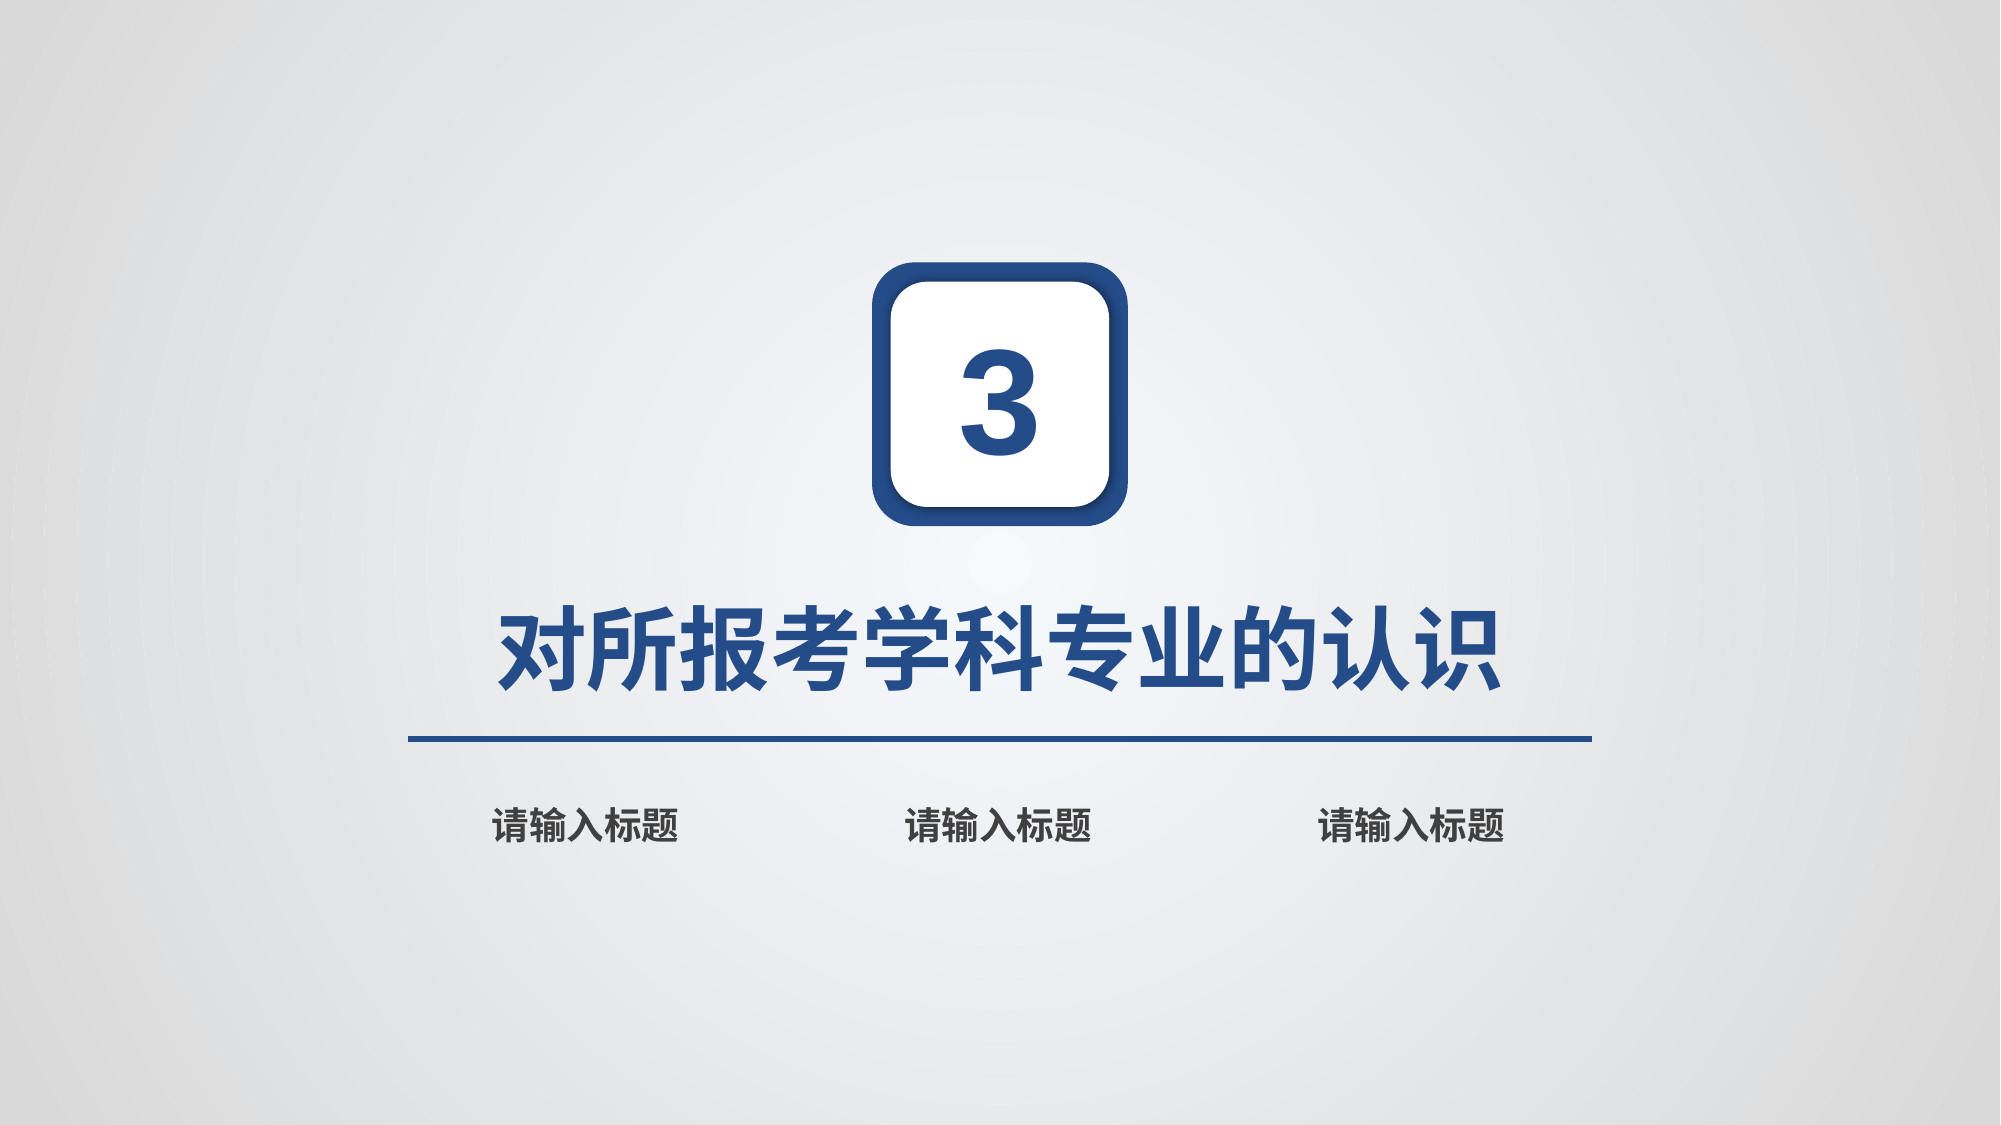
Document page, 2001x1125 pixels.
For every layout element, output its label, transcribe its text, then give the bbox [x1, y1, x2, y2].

text_box 请输入标题 [889, 794, 1107, 855]
text_box 对所报考学科专业的认识 [480, 584, 1520, 710]
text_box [872, 262, 1128, 527]
text_box 请输入标题 [476, 794, 695, 855]
text_box 请输入标题 [1302, 794, 1520, 855]
